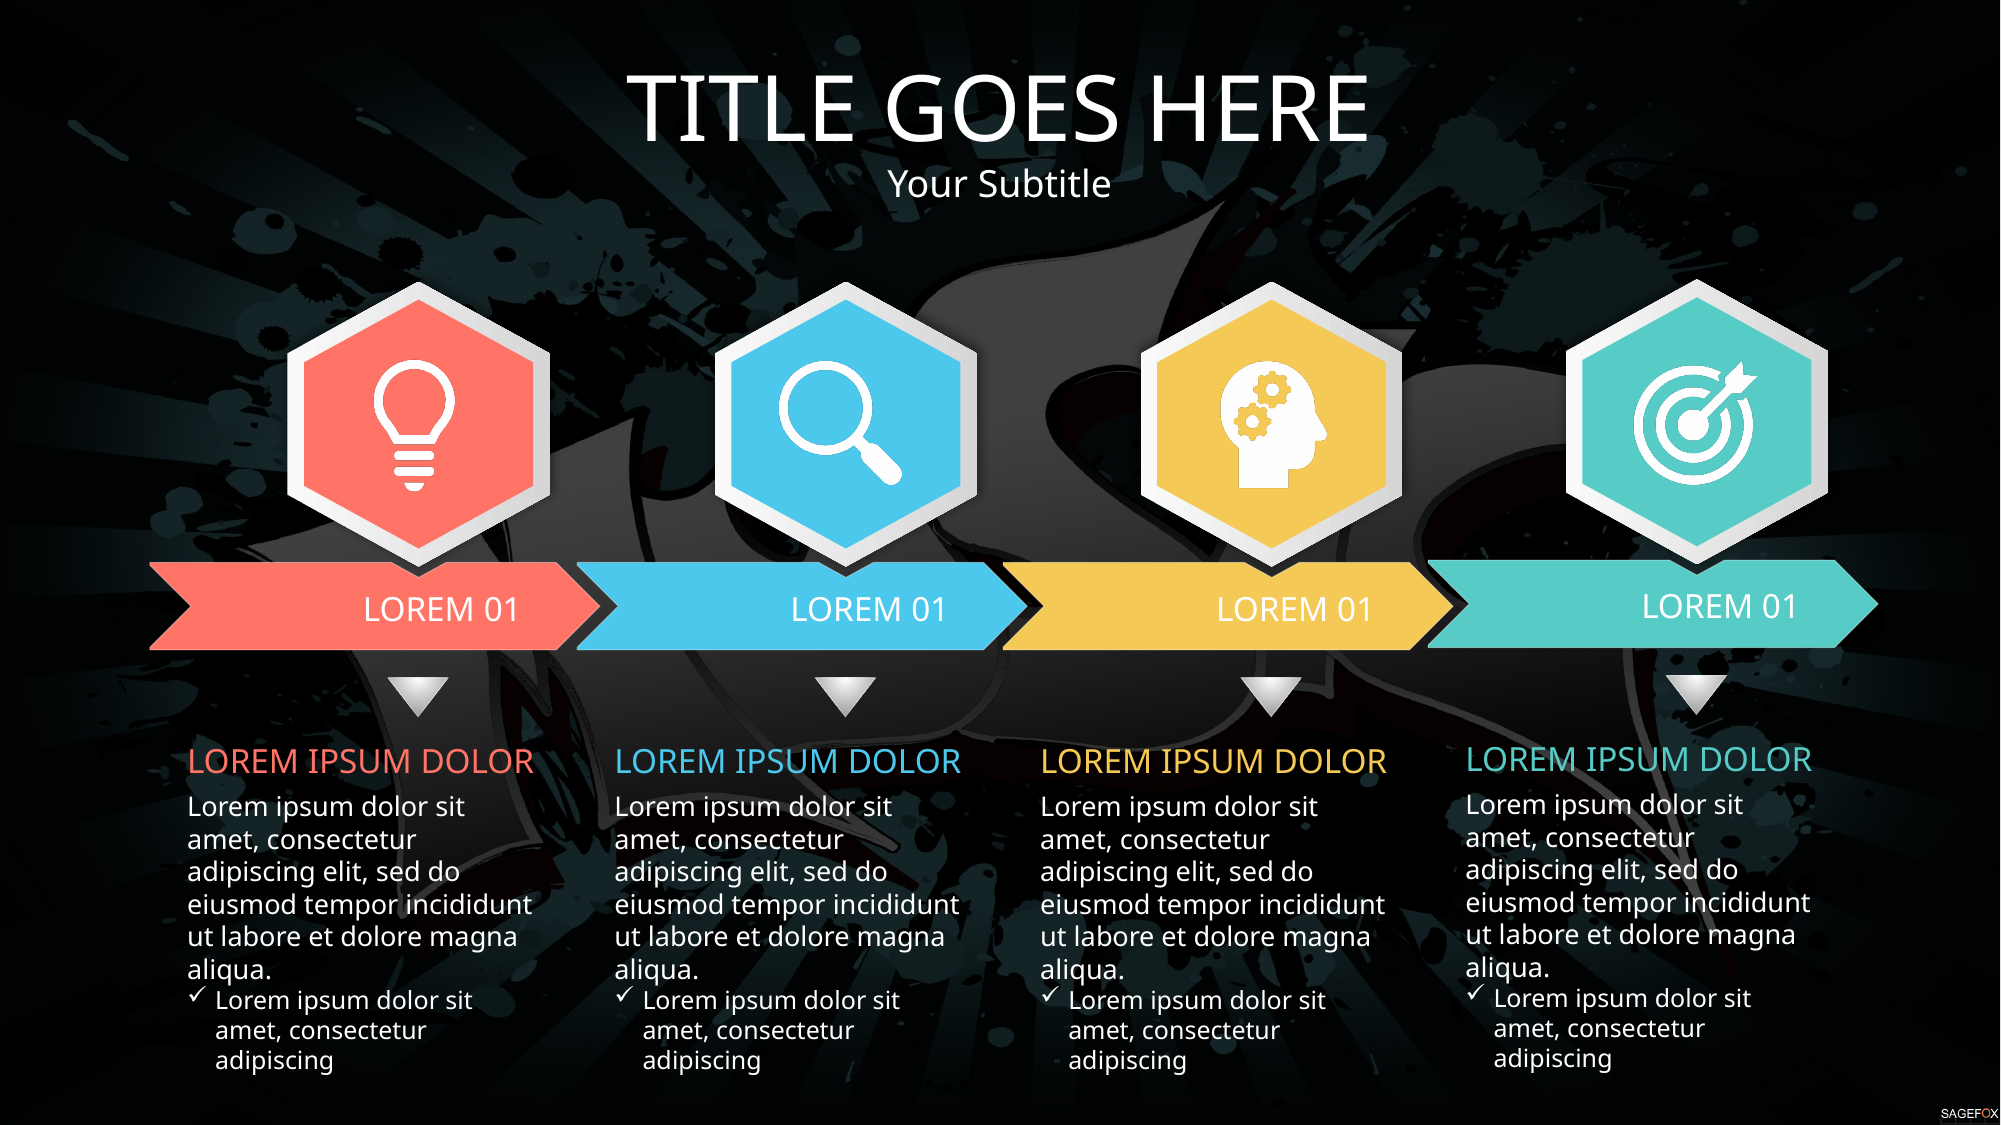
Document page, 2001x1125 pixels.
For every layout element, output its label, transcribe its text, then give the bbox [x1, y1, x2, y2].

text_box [1028, 562, 1454, 650]
text_box LOREM IPSUM DOLOR Lorem ipsum dolor sit amet, consectetur adipiscing elit, sed do eiusmod tempor incididunt ut labore et dolore magna aliqua. Lorem ipsum dolor sit amet, consectetur adipiscing [599, 732, 981, 1082]
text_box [149, 562, 600, 650]
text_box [1428, 560, 1879, 648]
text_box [1140, 281, 1403, 567]
text_box LOREM IPSUM DOLOR Lorem ipsum dolor sit amet, consectetur adipiscing elit, sed do eiusmod tempor incididunt ut labore et dolore magna aliqua. Lorem ipsum dolor sit amet, consectetur adipiscing [1450, 730, 1832, 1080]
picture [0, 0, 2001, 1125]
text_box [813, 676, 878, 719]
text_box LOREM IPSUM DOLOR Lorem ipsum dolor sit amet, consectetur adipiscing elit, sed do eiusmod tempor incididunt ut labore et dolore magna aliqua. Lorem ipsum dolor sit amet, consectetur adipiscing [172, 732, 554, 1082]
text_box LOREM IPSUM DOLOR Lorem ipsum dolor sit amet, consectetur adipiscing elit, sed do eiusmod tempor incididunt ut labore et dolore magna aliqua. Lorem ipsum dolor sit amet, consectetur adipiscing [1025, 732, 1407, 1082]
text_box TITLE GOES HERE Your Subtitle [548, 42, 1452, 212]
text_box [287, 281, 550, 567]
text_box [385, 676, 451, 719]
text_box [1565, 279, 1828, 560]
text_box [600, 562, 1028, 650]
text_box [1239, 676, 1304, 719]
text_box [1664, 674, 1729, 717]
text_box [714, 281, 977, 567]
